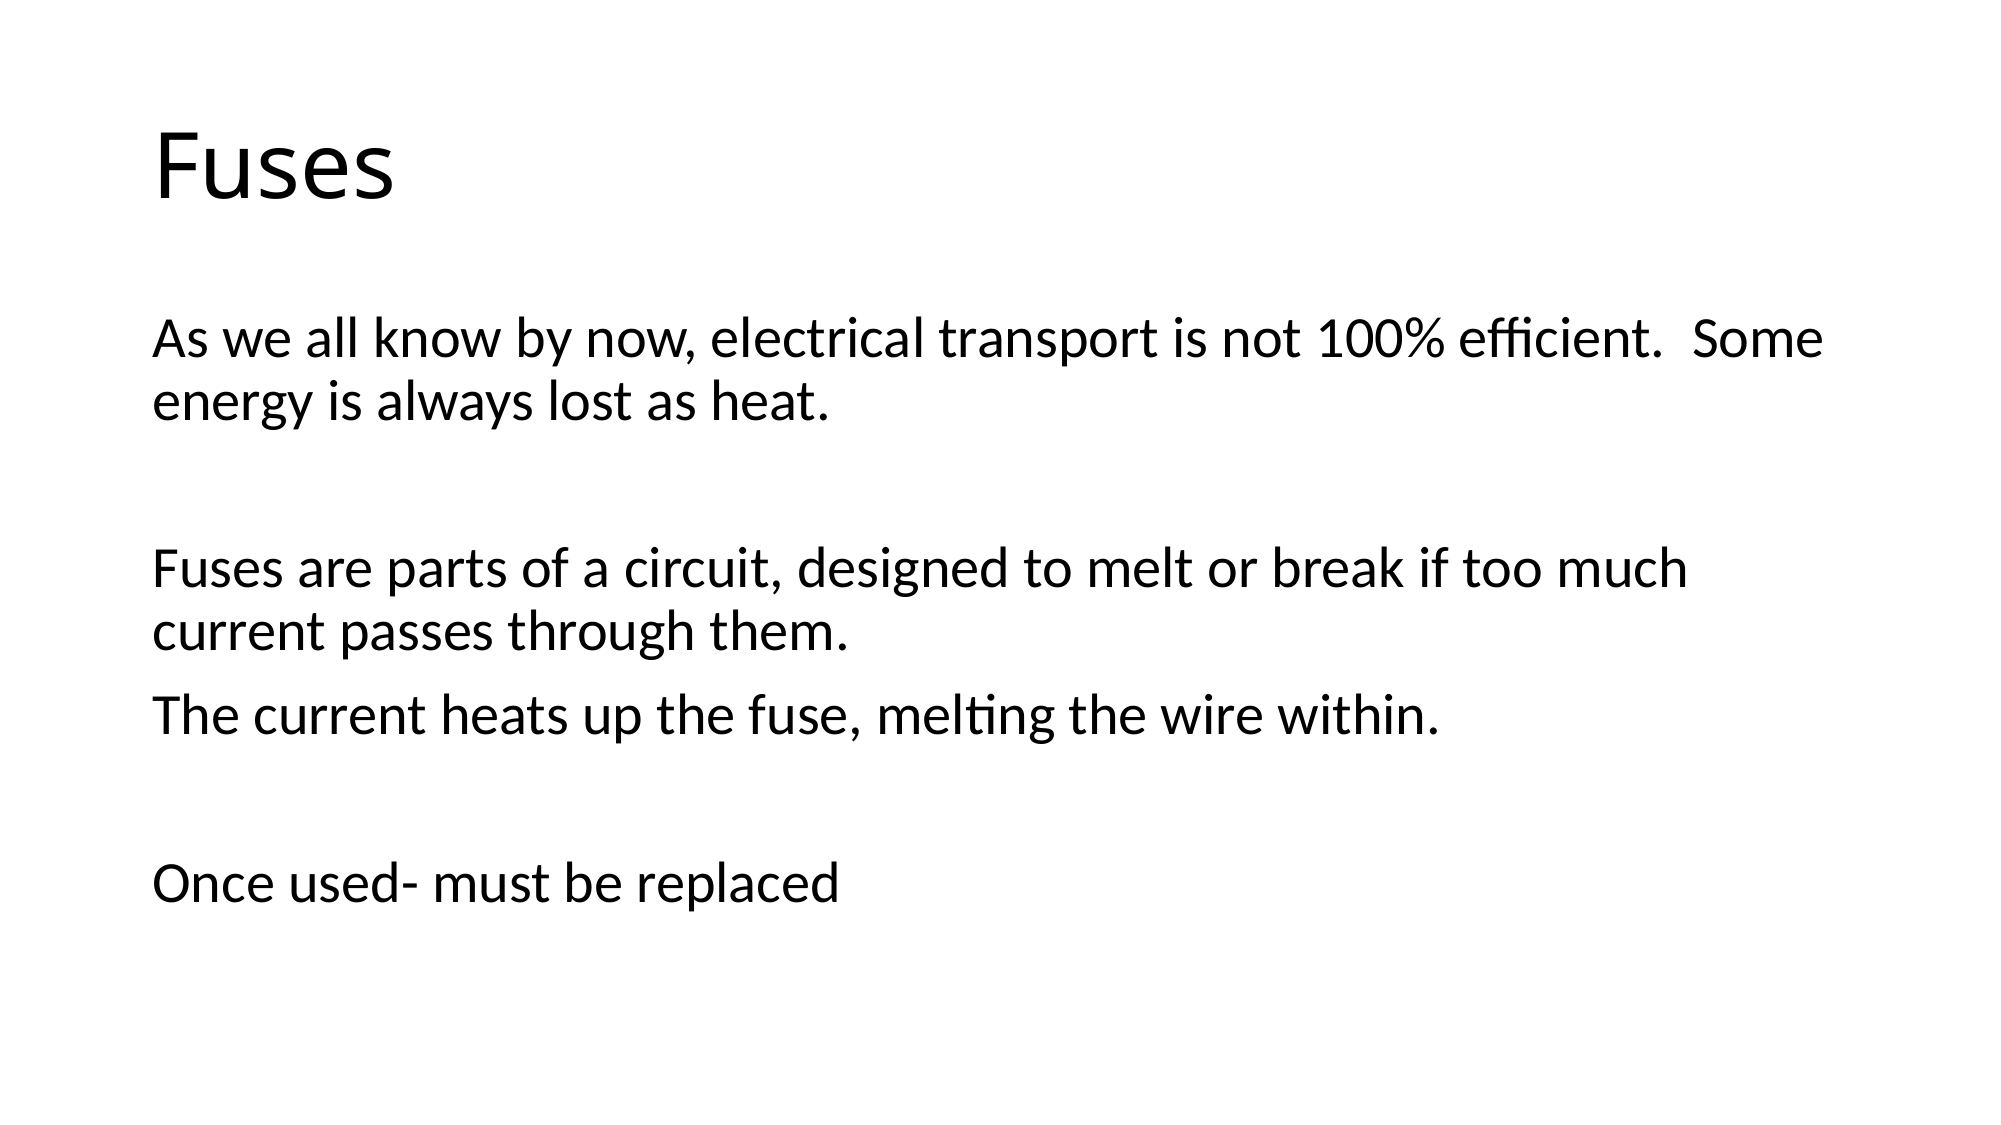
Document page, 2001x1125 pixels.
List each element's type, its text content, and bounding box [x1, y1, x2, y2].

list As we all know by now, electrical transport is not 100% efficient. Some energy is always lost as heat. Fuses are parts of a circuit, designed to melt or break if too much current passes through them. The current heats up the fuse, melting the wire within. Once used- must be replaced [137, 299, 1863, 1014]
title Fuses [137, 59, 1863, 278]
